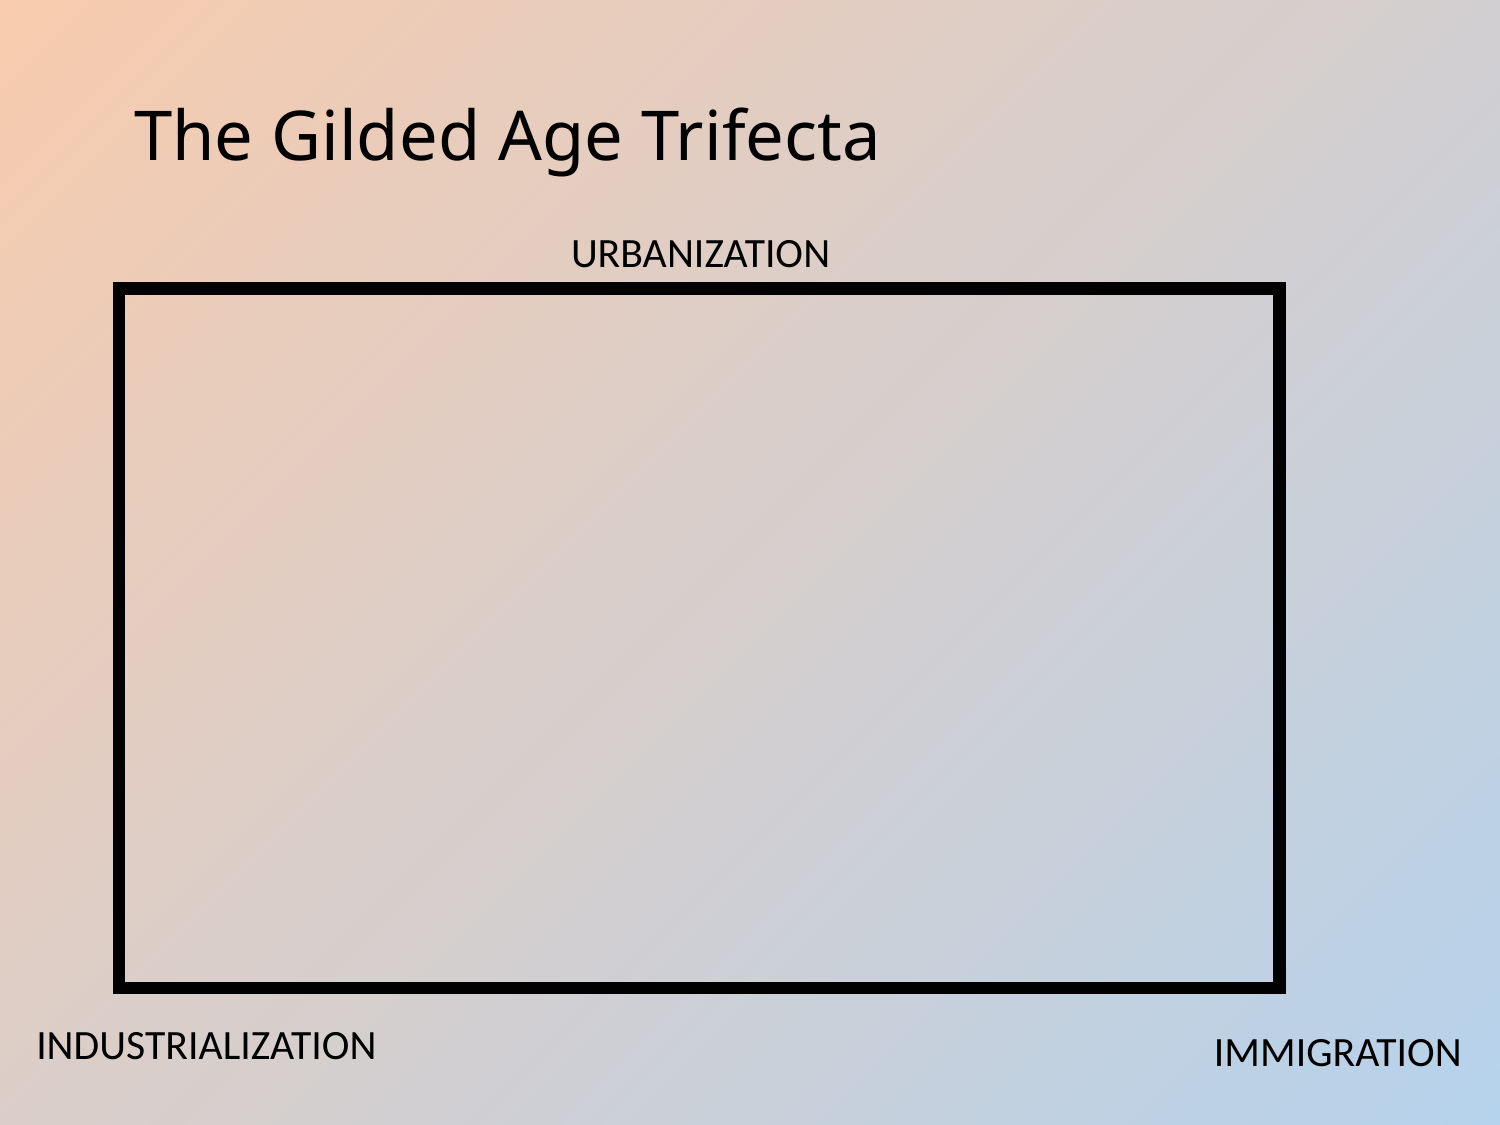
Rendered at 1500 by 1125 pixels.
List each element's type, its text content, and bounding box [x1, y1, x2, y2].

list [119, 288, 1280, 989]
text_box INDUSTRIALIZATION [21, 1010, 525, 1083]
title The Gilded Age Trifecta [119, 44, 1381, 232]
text_box IMMIGRATION [1199, 1017, 1477, 1083]
text_box URBANIZATION [556, 218, 944, 276]
